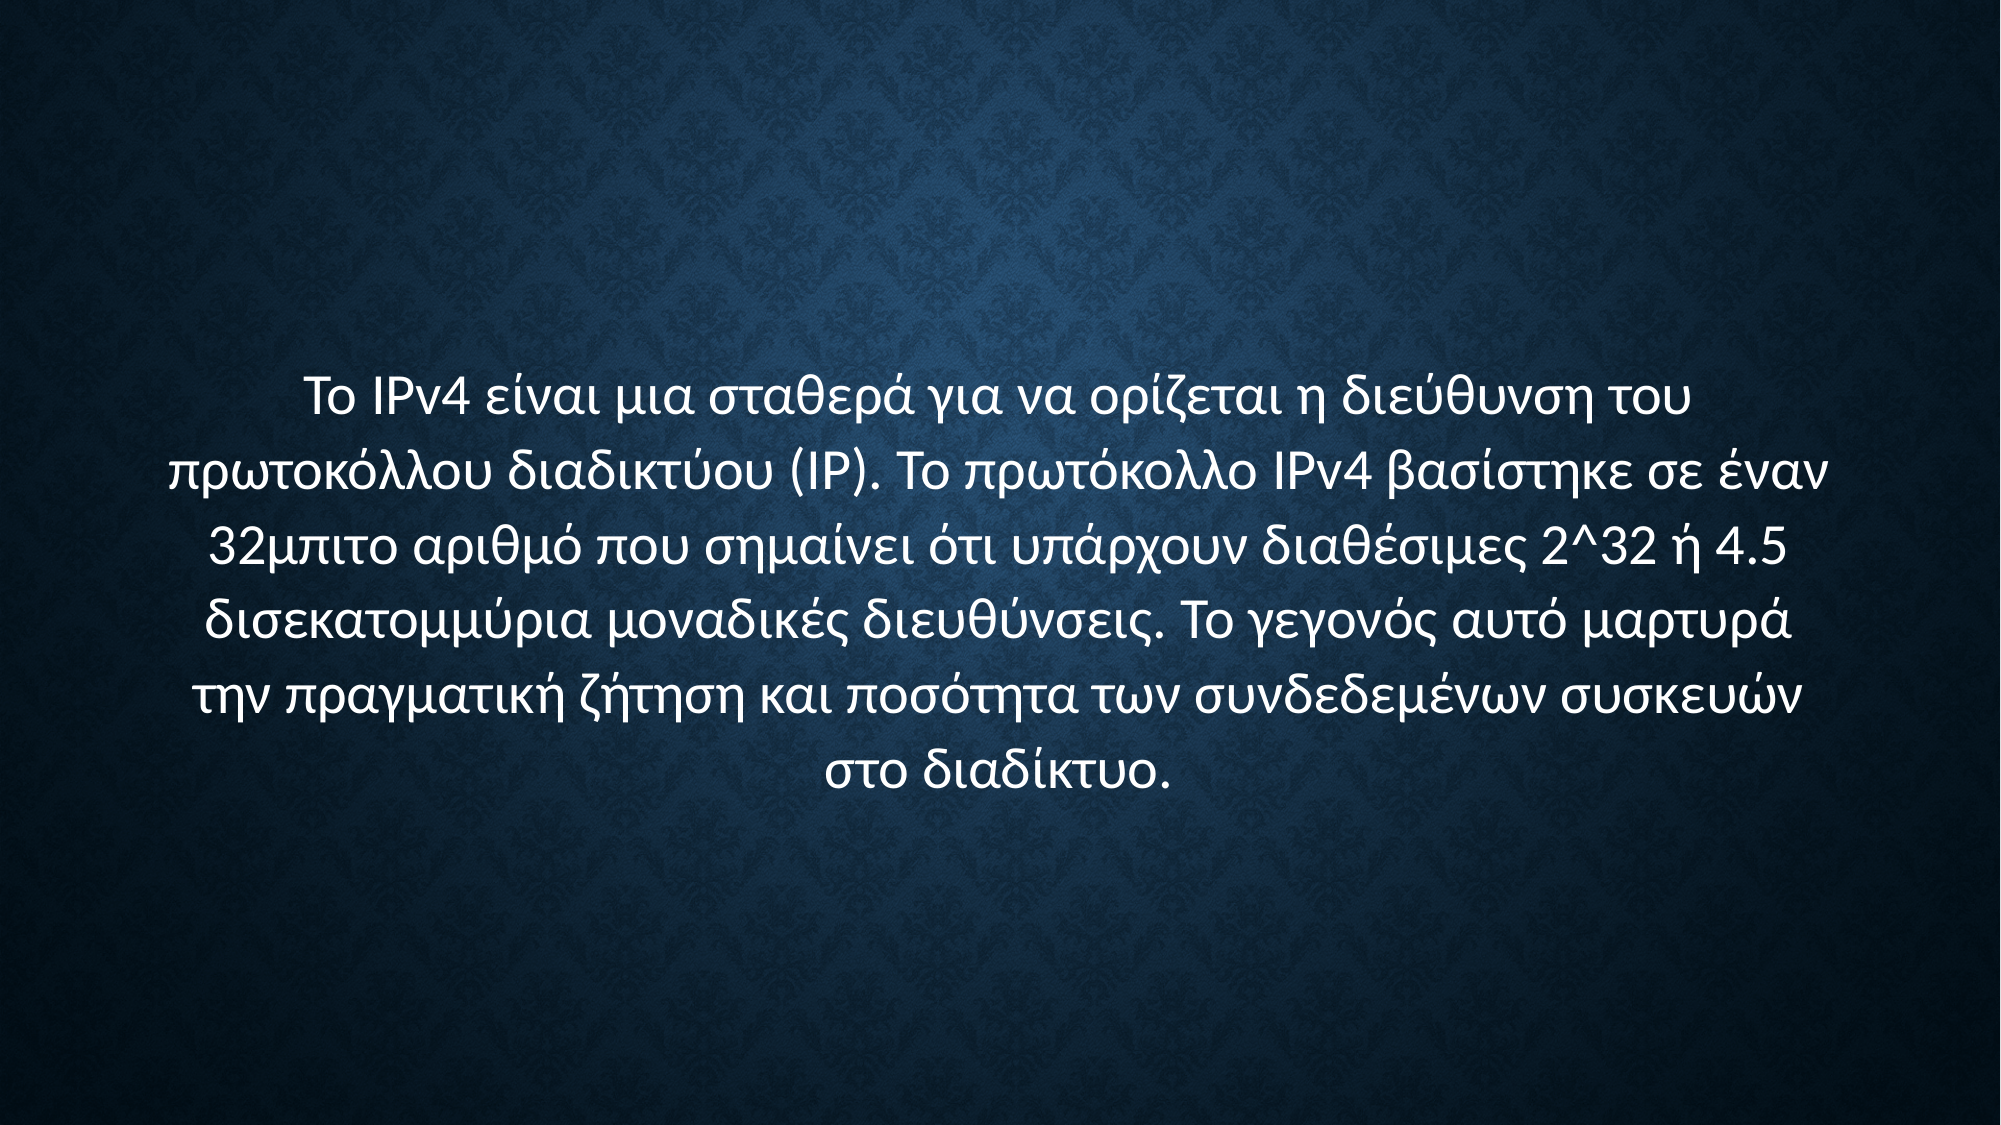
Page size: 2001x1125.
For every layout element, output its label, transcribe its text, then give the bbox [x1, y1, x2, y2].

list Το IPv4 είναι μια σταθερά για να ορίζεται η διεύθυνση του πρωτοκόλλου διαδικτύου (IP). Το πρωτόκολλο IPv4 βασίστηκε σε έναν 32μπιτο αριθμό που σημαίνει ότι υπάρχουν διαθέσιμες 2^32 ή 4.5 δισεκατομμύρια μοναδικές διευθύνσεις. Το γεγονός αυτό μαρτυρά την πραγματική ζήτηση και ποσότητα των συνδεδεμένων συσκευών στο διαδίκτυο. [149, 343, 1849, 950]
